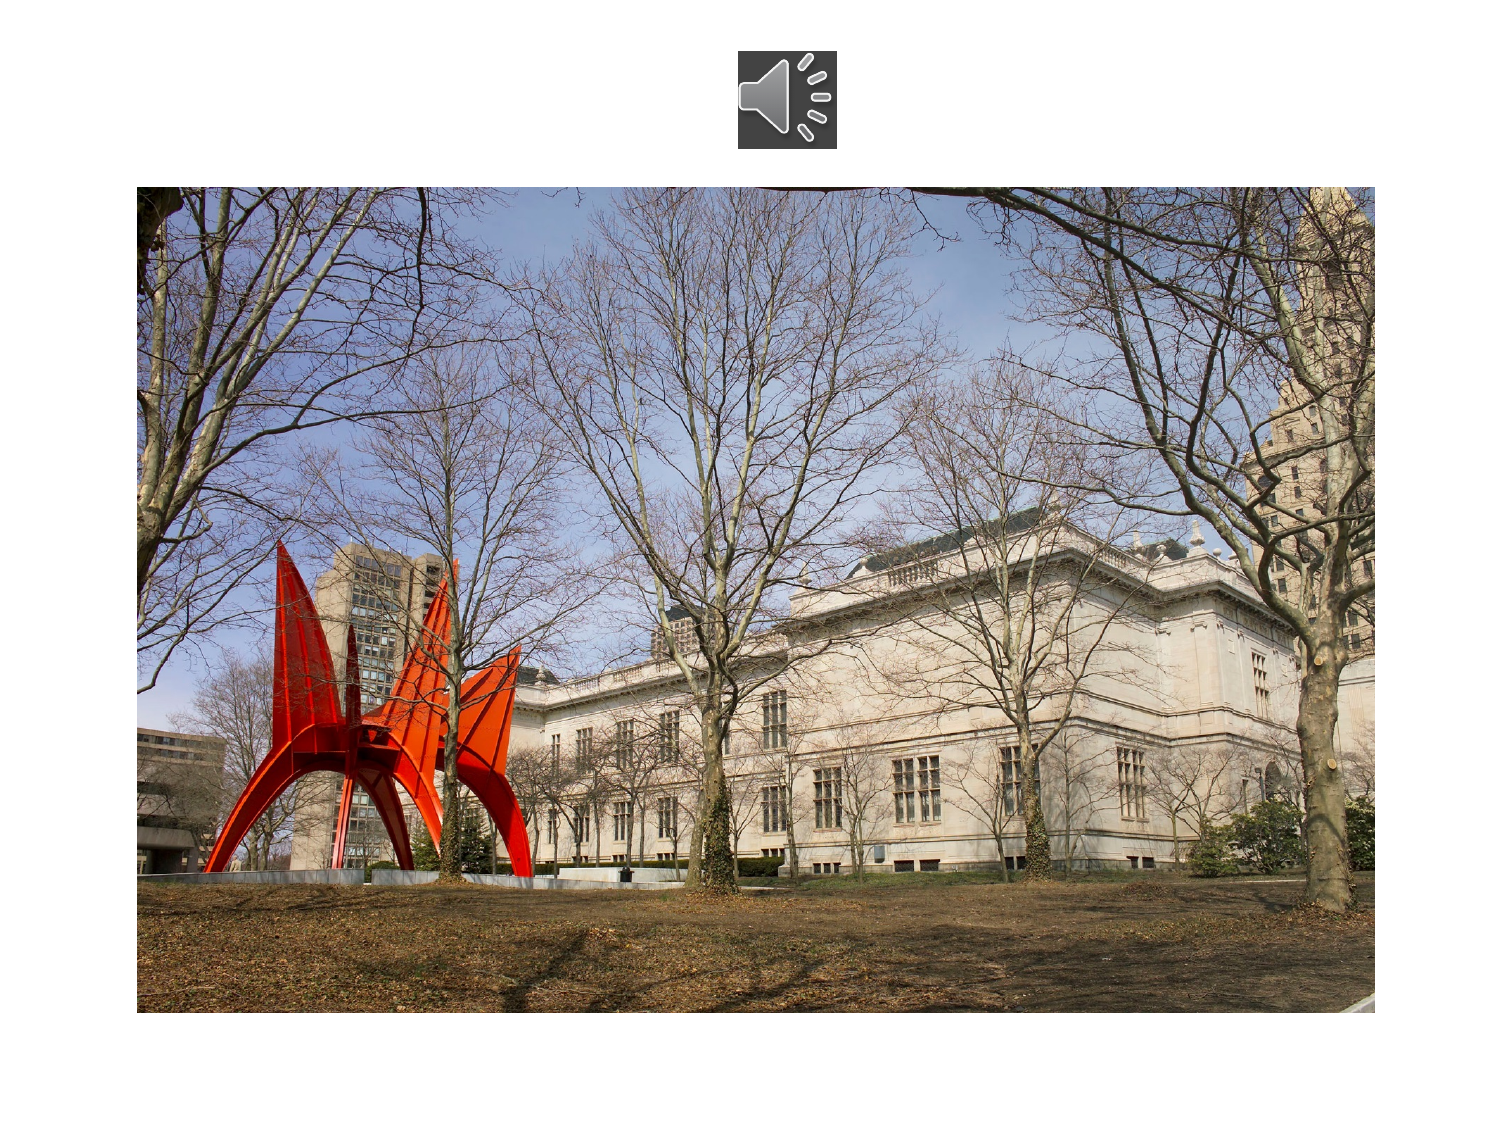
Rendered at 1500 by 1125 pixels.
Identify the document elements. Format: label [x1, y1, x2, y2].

picture [737, 49, 838, 151]
list [137, 187, 1376, 1013]
